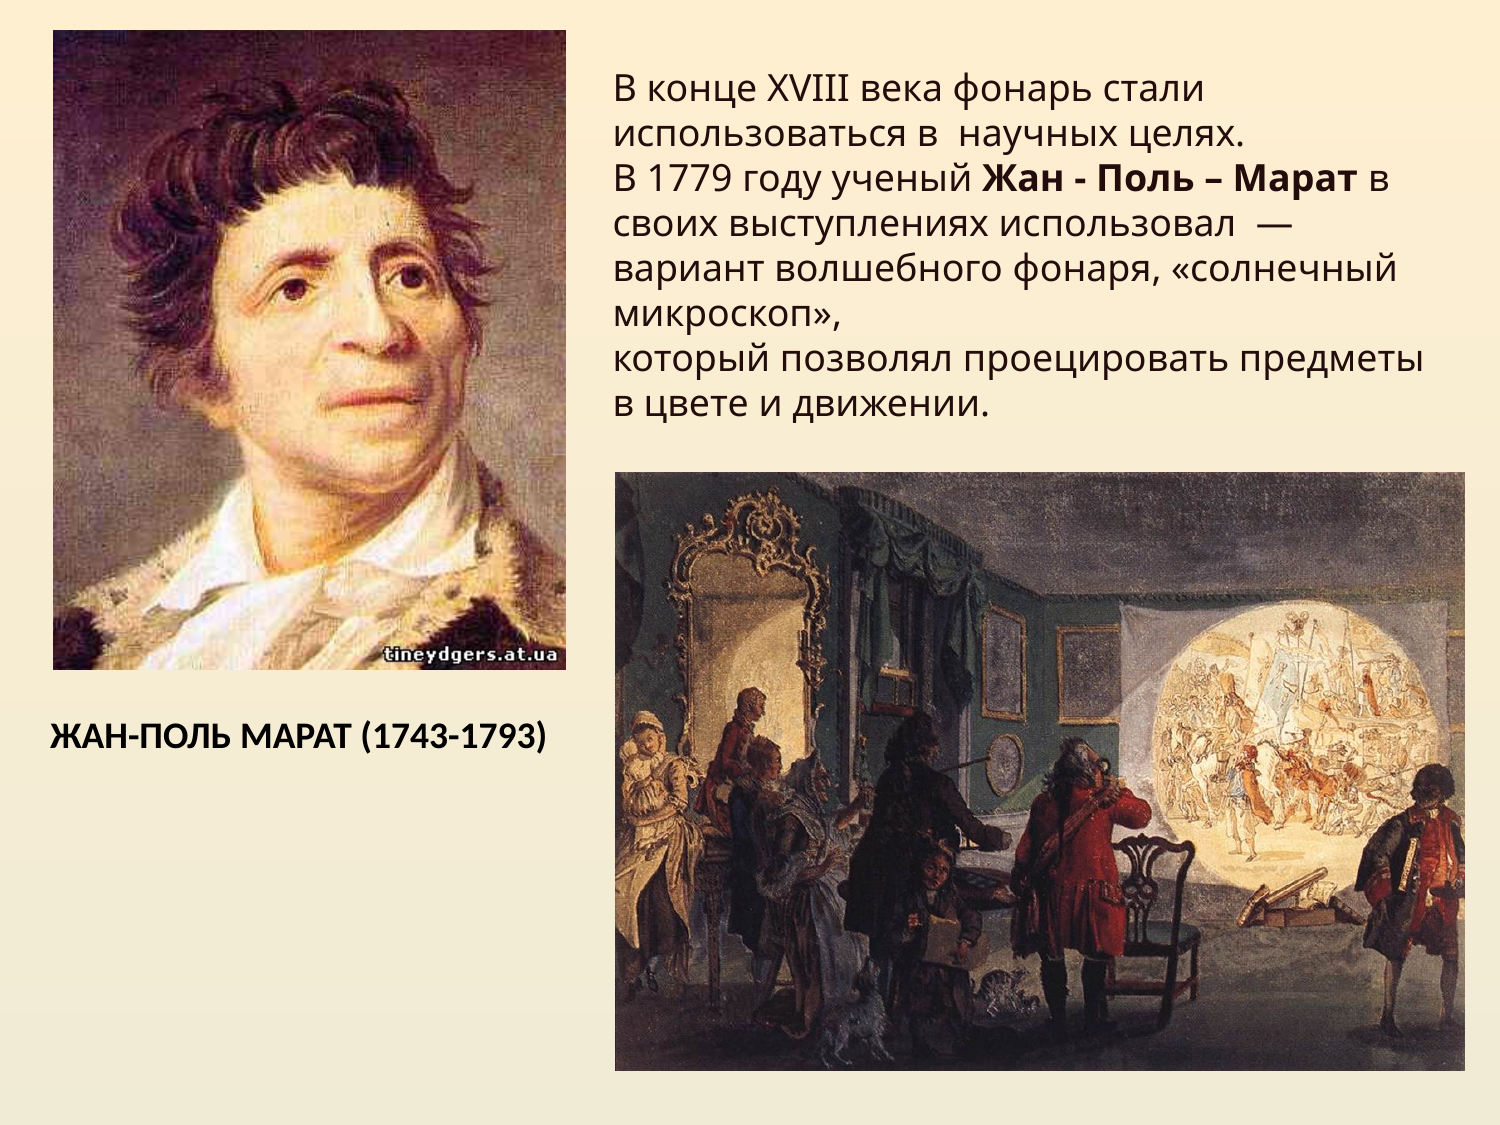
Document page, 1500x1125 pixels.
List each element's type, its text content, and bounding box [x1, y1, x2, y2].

text_box ЖАН-ПОЛЬ МАРАТ (1743-1793) [35, 704, 563, 764]
picture [52, 30, 566, 671]
text_box В конце XVIII века фонарь стали использоваться в научных целях. В 1779 году ученый Жан - Поль – Марат в своих выступлениях использовал — вариант волшебного фонаря, «солнечный микроскоп», который позволял проецировать предметы в цвете и движении. [597, 56, 1447, 431]
picture [615, 472, 1466, 1071]
